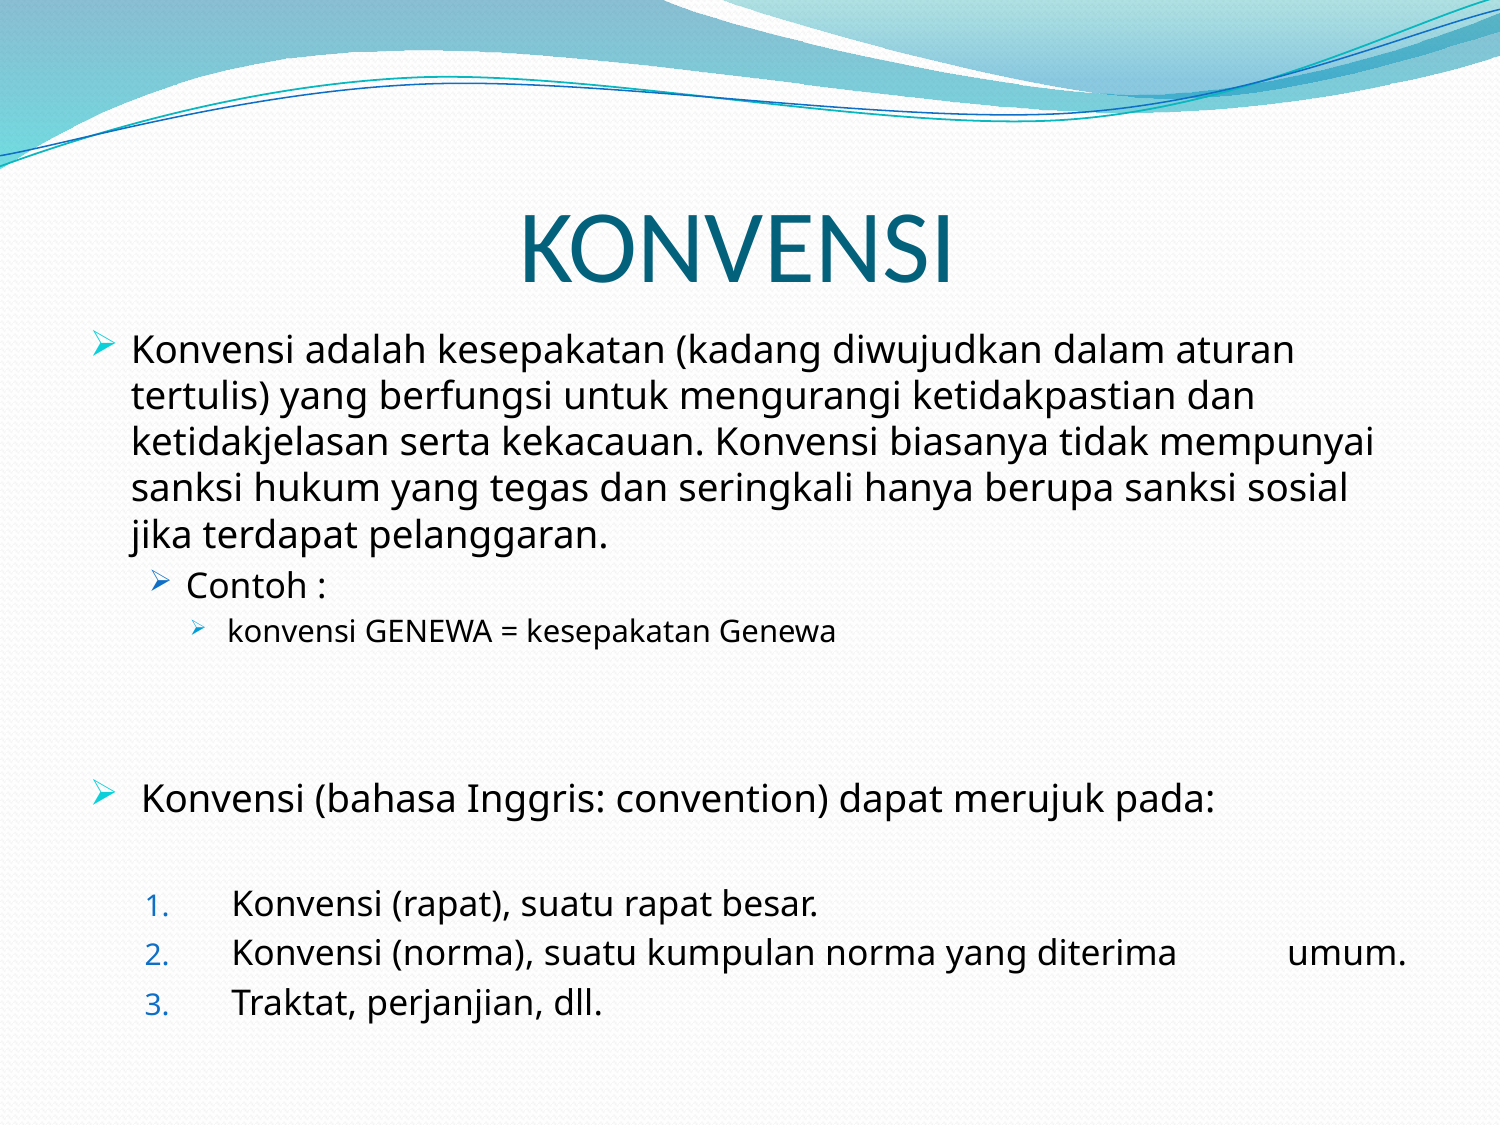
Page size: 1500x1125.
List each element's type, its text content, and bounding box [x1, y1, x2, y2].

title KONVENSI [75, 115, 1425, 303]
list Konvensi adalah kesepakatan (kadang diwujudkan dalam aturan tertulis) yang berfungsi untuk mengurangi ketidakpastian dan ketidakjelasan serta kekacauan. Konvensi biasanya tidak mempunyai sanksi hukum yang tegas dan seringkali hanya berupa sanksi sosial jika terdapat pelanggaran. Contoh : konvensi GENEWA = kesepakatan Genewa Konvensi (bahasa Inggris: convention) dapat merujuk pada: Konvensi (rapat), suatu rapat besar. Konvensi (norma), suatu kumpulan norma yang diterima umum. Traktat, perjanjian, dll. [75, 317, 1425, 1038]
